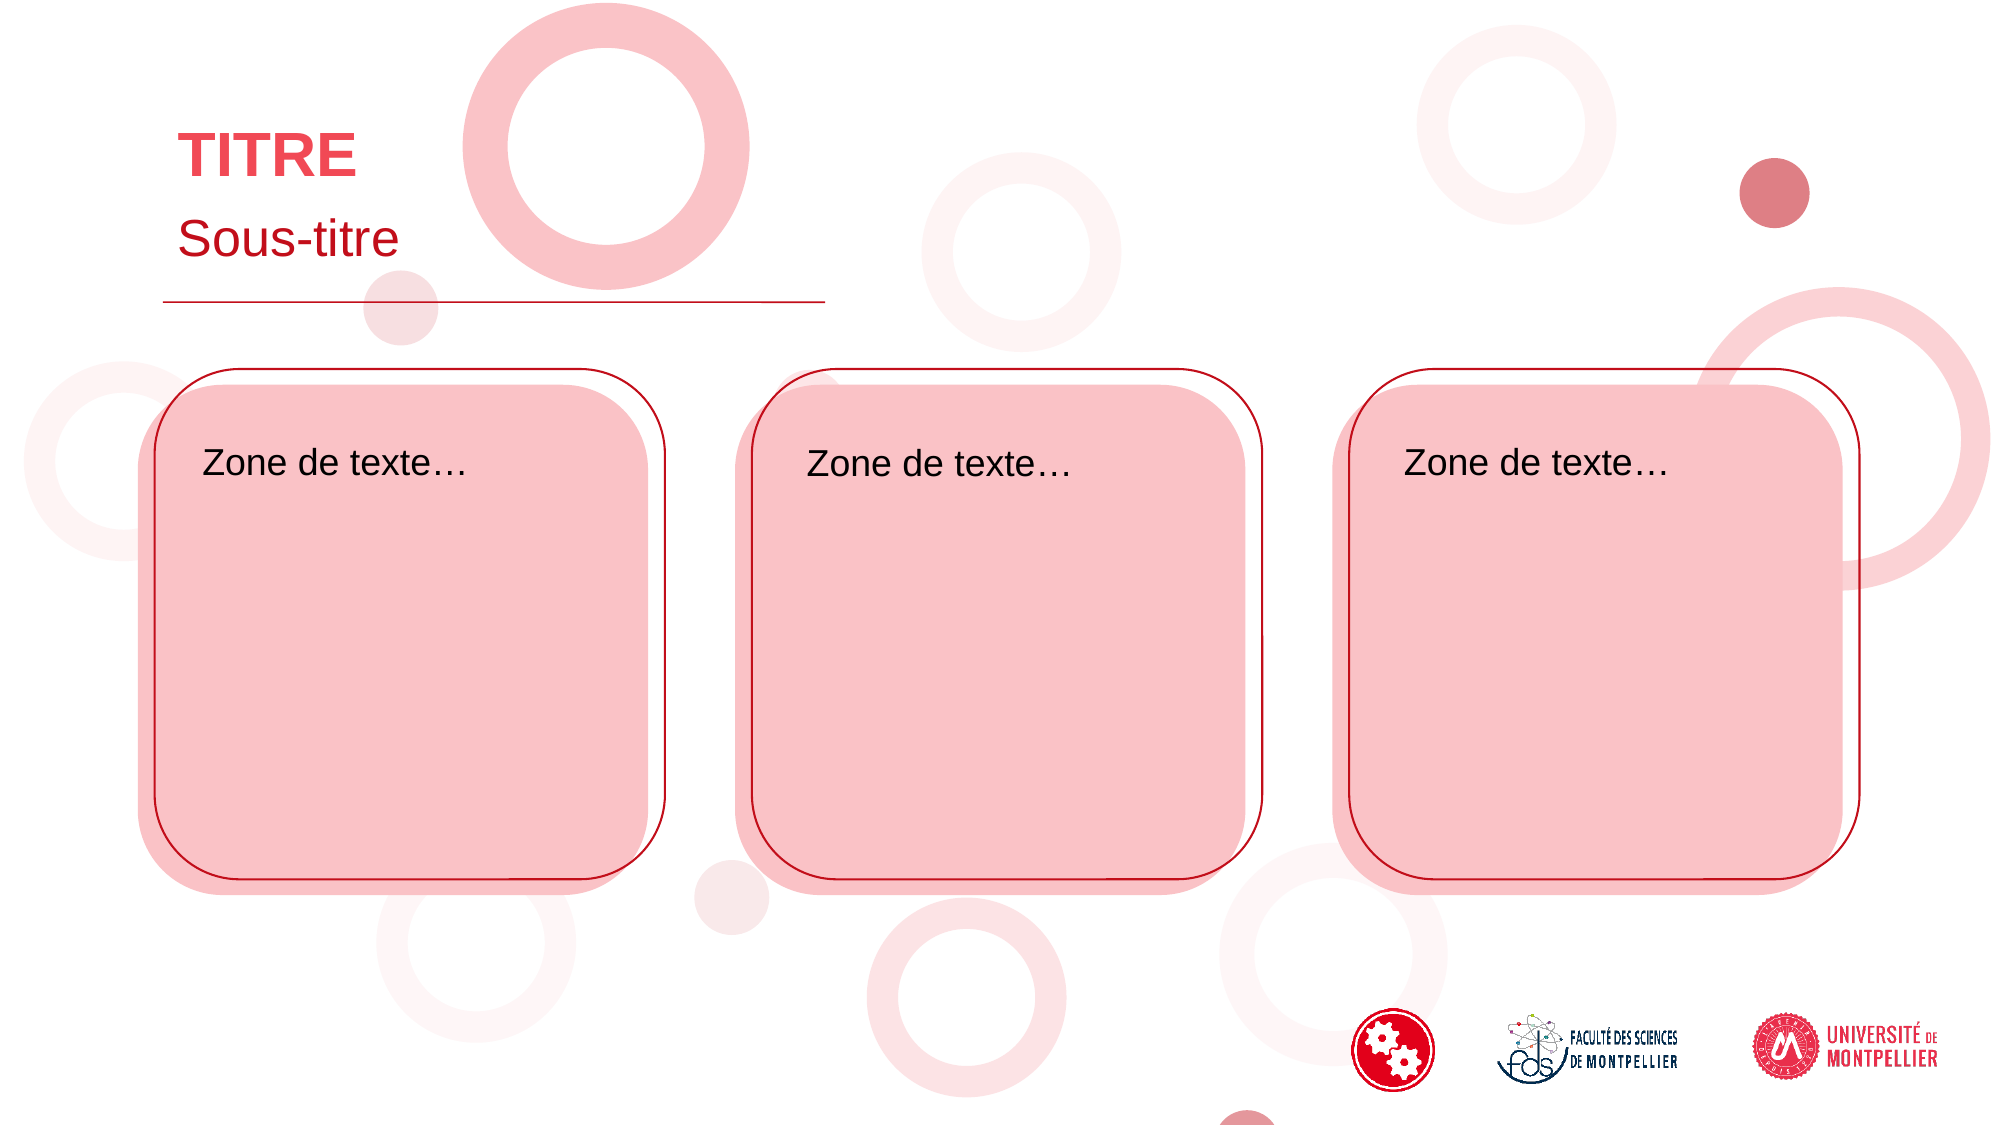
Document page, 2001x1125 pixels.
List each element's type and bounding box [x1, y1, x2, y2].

picture [1752, 1012, 1937, 1080]
picture [1495, 1011, 1677, 1084]
picture [1351, 1008, 1435, 1092]
text_box [23, 2, 1991, 1125]
